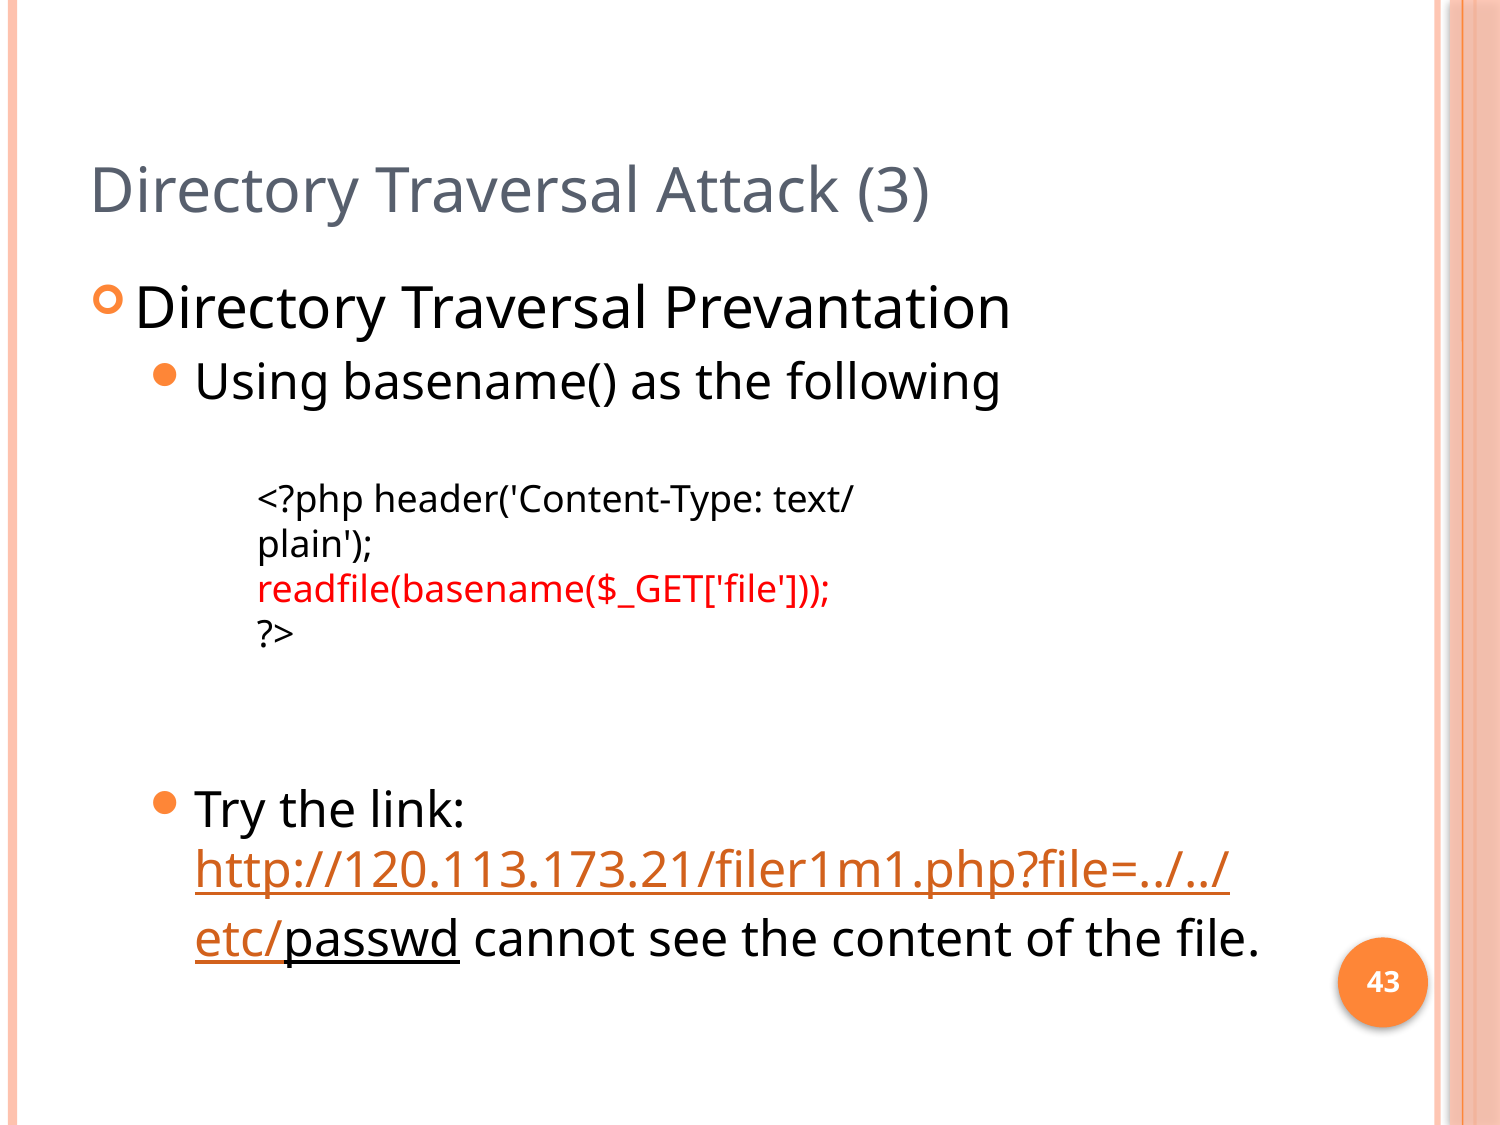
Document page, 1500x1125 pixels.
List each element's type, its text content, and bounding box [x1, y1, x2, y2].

title Directory Traversal Attack (3) [75, 45, 1300, 233]
text_box <?php header('Content-Type: text/ plain'); readfile(basename($_GET['file'])); ?> [242, 467, 992, 663]
list Directory Traversal Prevantation Using basename() as the following Try the link: http://120.113.173.21/filer1m1.php?file=../../etc/passwd cannot see the content of the file. [75, 262, 1300, 1062]
slide_number 43 [1333, 940, 1434, 1027]
